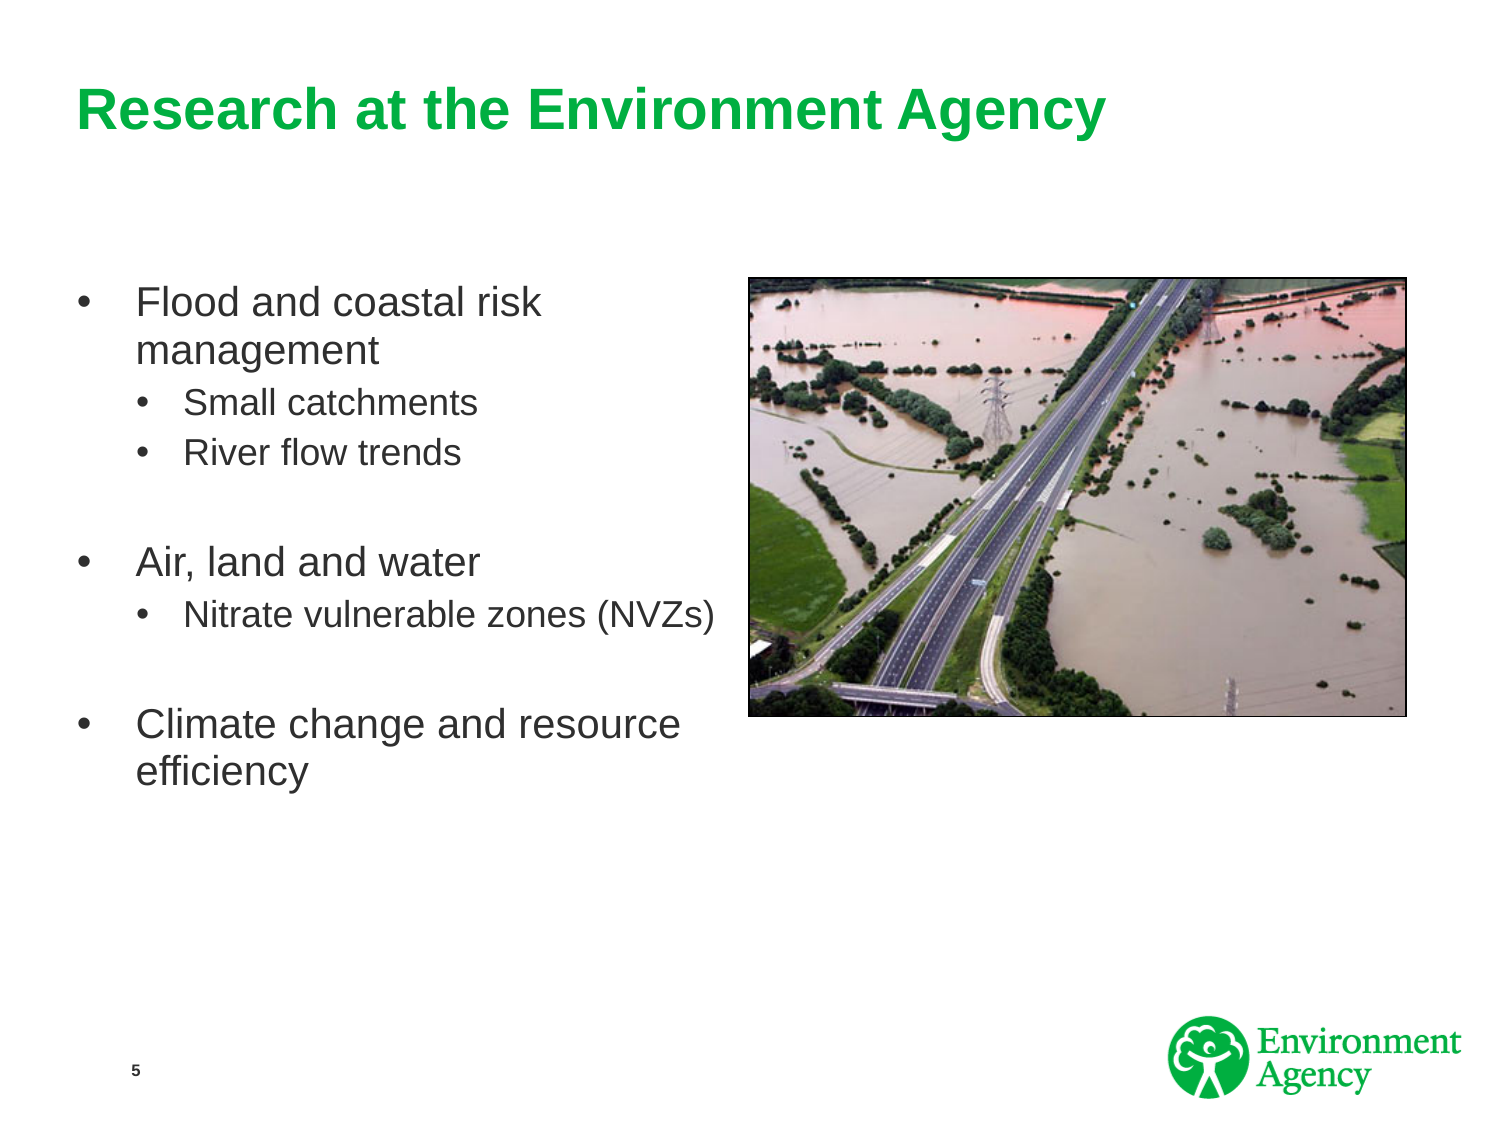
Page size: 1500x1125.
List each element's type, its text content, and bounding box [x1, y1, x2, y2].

slide_number 5 [76, 1016, 141, 1080]
title Research at the Environment Agency [76, 78, 1424, 143]
list Flood and coastal risk management Small catchments River flow trends Air, land and water Nitrate vulnerable zones (NVZs) Climate change and resource efficiency [76, 278, 774, 988]
picture [0, 0, 1500, 1125]
